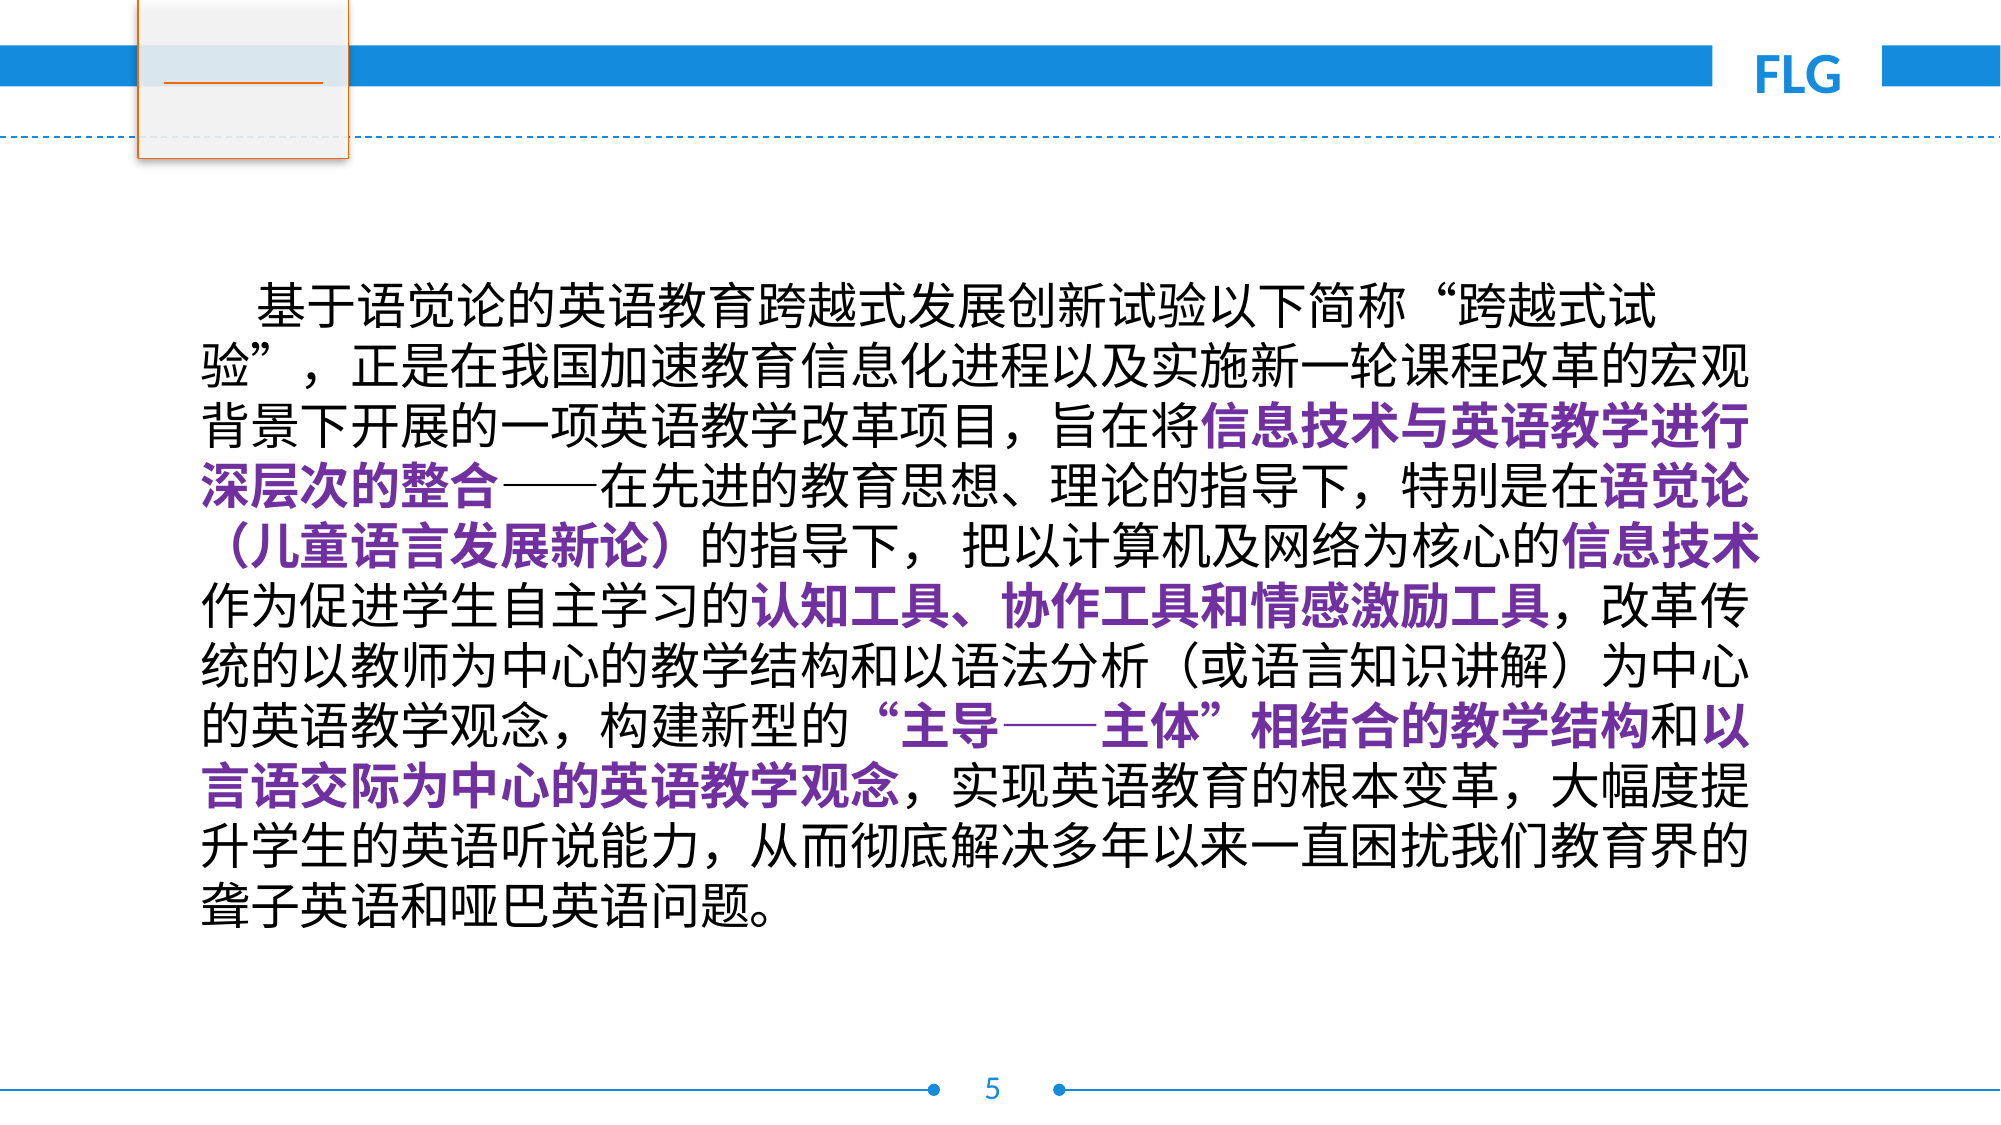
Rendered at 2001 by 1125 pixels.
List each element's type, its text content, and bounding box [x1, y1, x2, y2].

text_box 基于语觉论的英语教育跨越式发展创新试验以下简称“跨越式试验”，正是在我国加速教育信息化进程以及实施新一轮课程改革的宏观背景下开展的一项英语教学改革项目，旨在将信息技术与英语教学进行深层次的整合——在先进的教育思想、理论的指导下，特别是在语觉论（儿童语言发展新论）的指导下， 把以计算机及网络为核心的信息技术作为促进学生自主学习的认知工具、协作工具和情感激励工具，改革传统的以教师为中心的教学结构和以语法分析（或语言知识讲解）为中心的英语教学观念，构建新型的“主导——主体”相结合的教学结构和以言语交际为中心的英语教学观念，实现英语教育的根本变革，大幅度提升学生的英语听说能力，从而彻底解决多年以来一直困扰我们教育界的聋子英语和哑巴英语问题。 [185, 267, 1780, 942]
